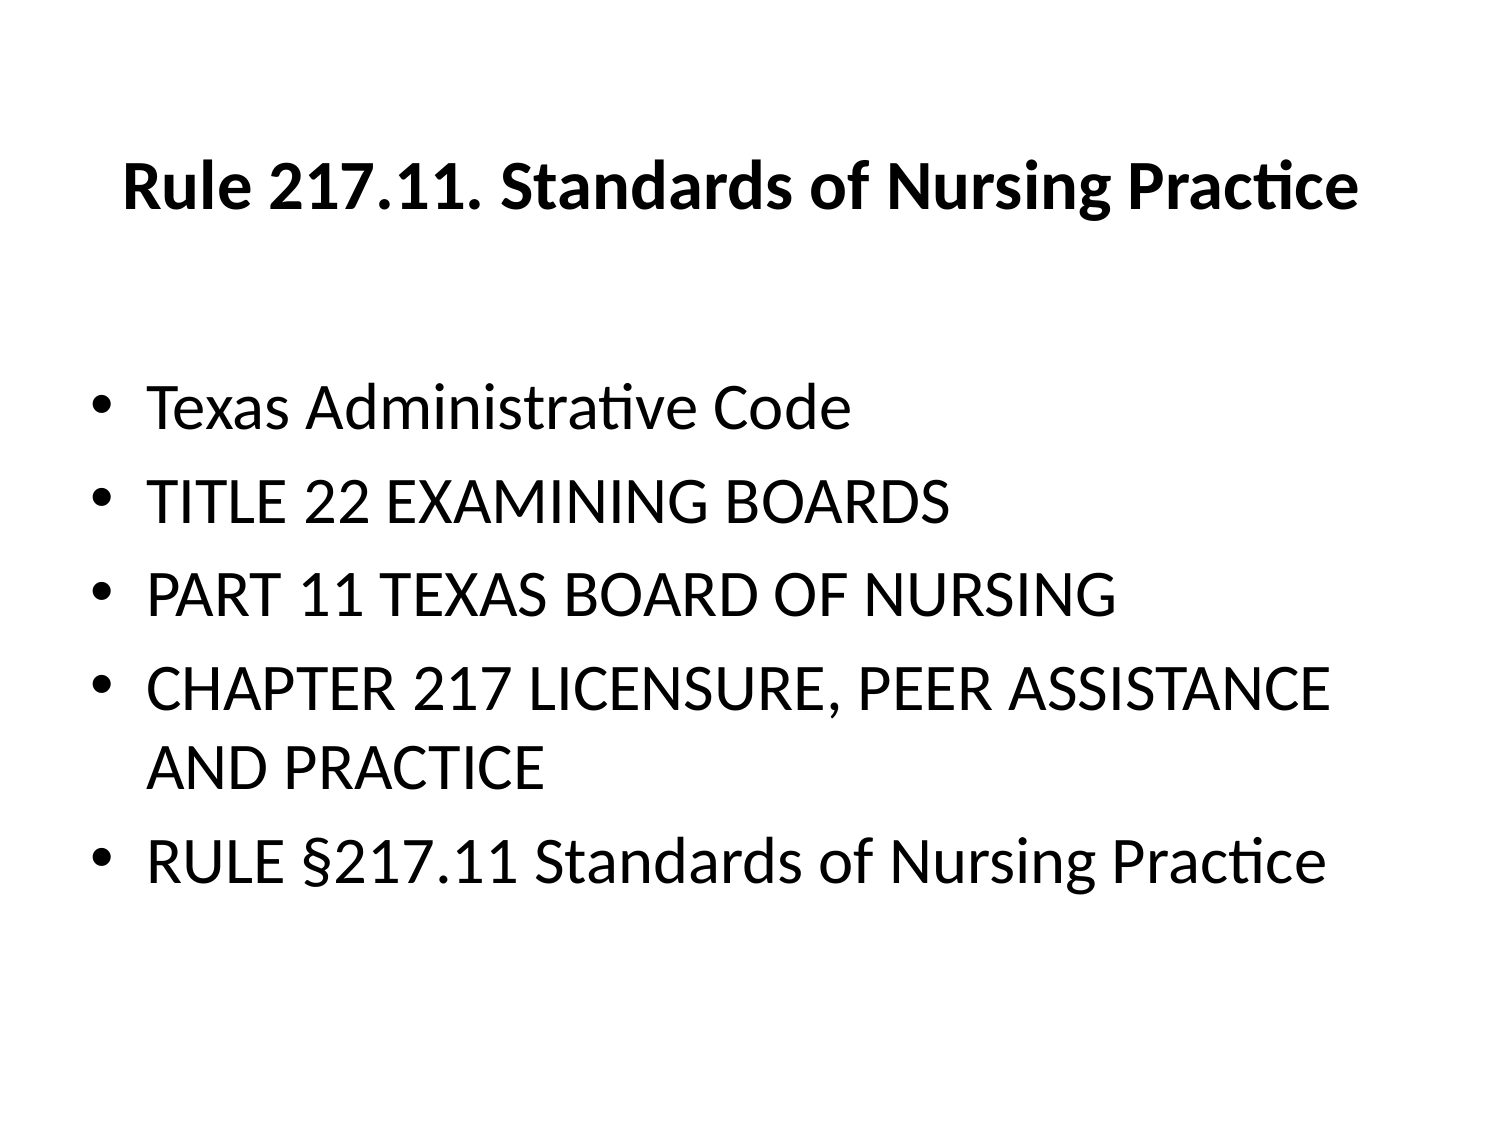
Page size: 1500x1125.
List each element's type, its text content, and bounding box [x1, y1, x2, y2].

list Texas Administrative Code TITLE 22 EXAMINING BOARDS PART 11 TEXAS BOARD OF NURSING CHAPTER 217 LICENSURE, PEER ASSISTANCE AND PRACTICE RULE §217.11 Standards of Nursing Practice [75, 262, 1425, 1005]
title Rule 217.11. Standards of Nursing Practice [75, 45, 1425, 233]
